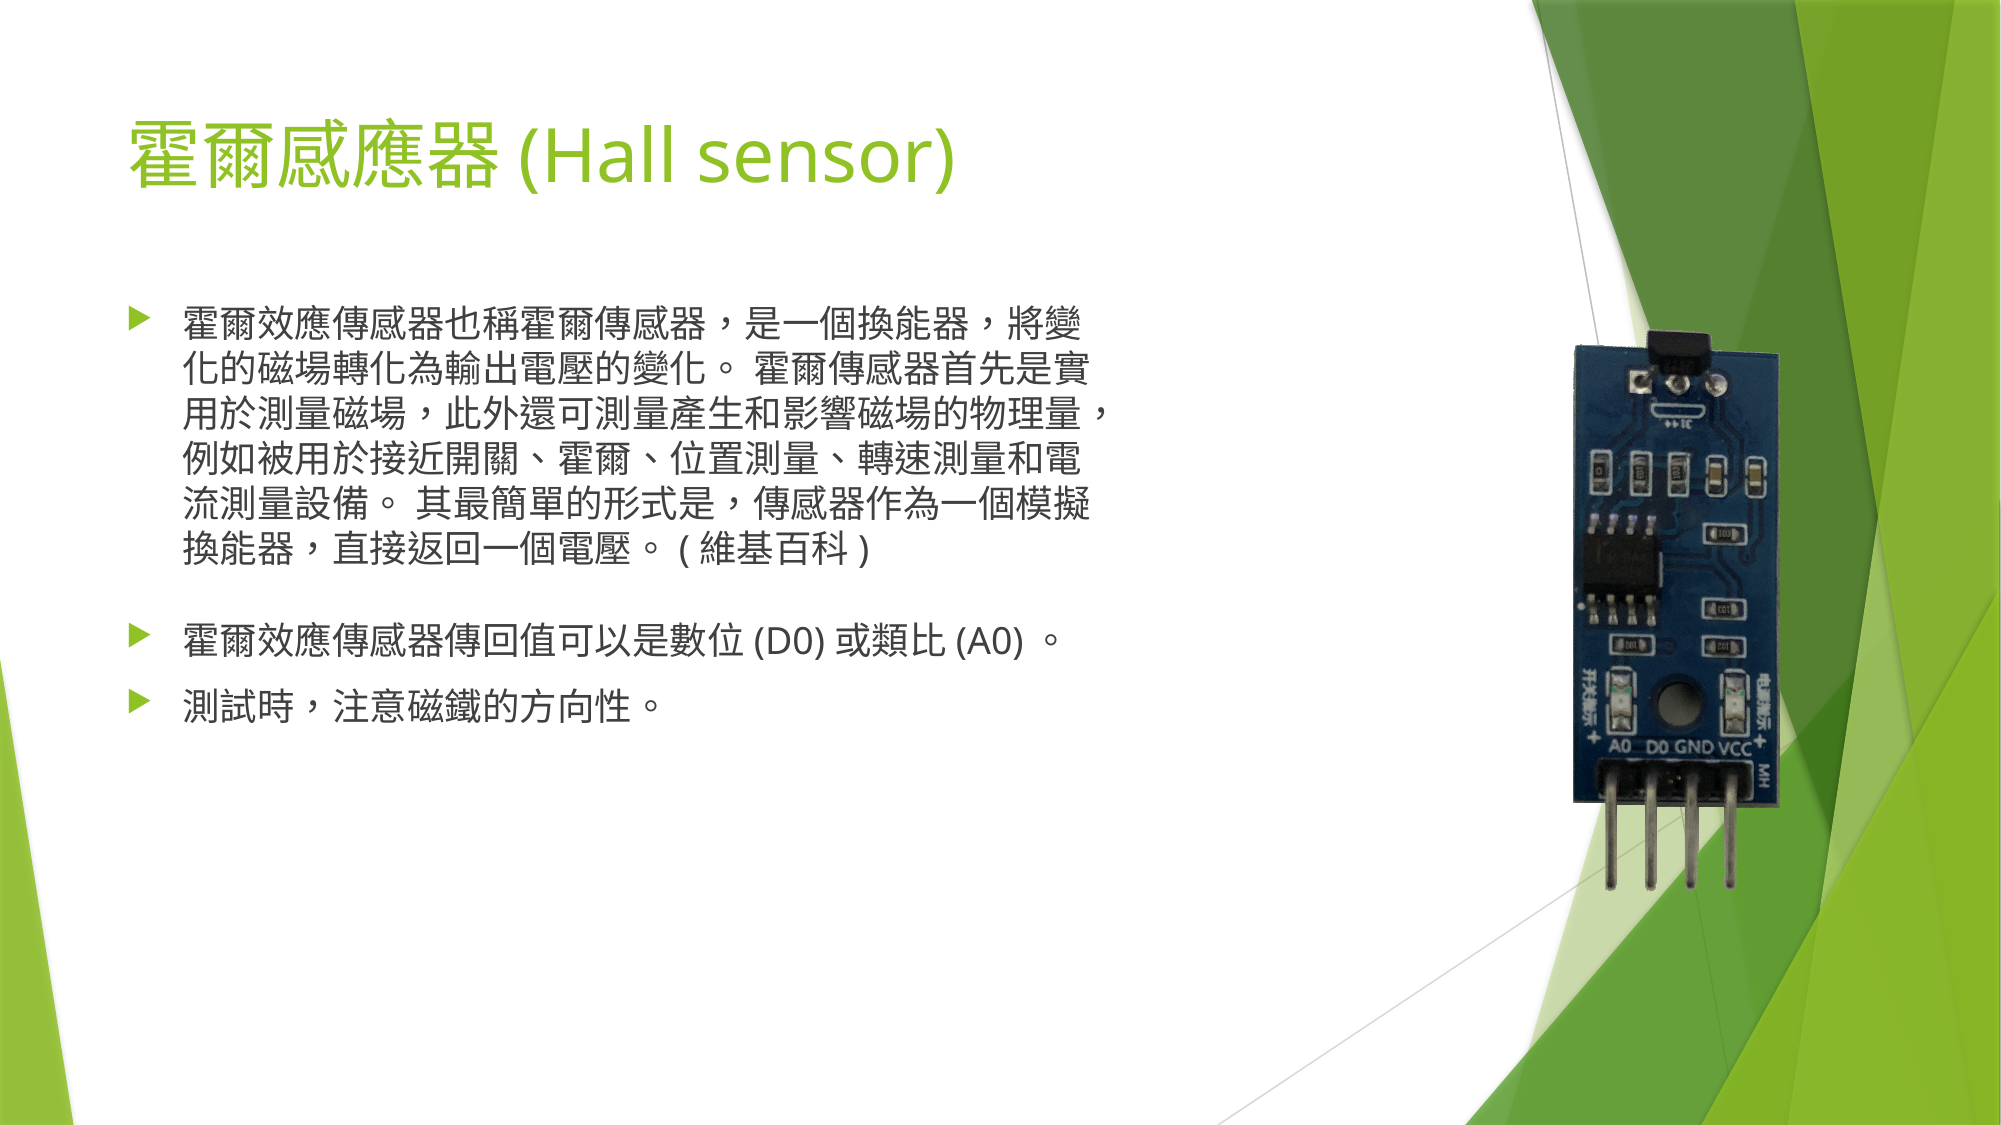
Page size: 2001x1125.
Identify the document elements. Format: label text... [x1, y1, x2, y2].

list 霍爾效應傳感器也稱霍爾傳感器，是一個換能器，將變化的磁場轉化為輸出電壓的變化。 霍爾傳感器首先是實用於測量磁場，此外還可測量產生和影響磁場的物理量，例如被用於接近開關、霍爾、位置測量、轉速測量和電流測量設備。 其最簡單的形式是，傳感器作為一個模擬換能器，直接返回一個電壓。(維基百科) [111, 292, 1110, 609]
text_box 霍爾效應傳感器傳回值可以是數位(D0)或類比(A0)。 測試時，注意磁鐵的方向性。 [111, 609, 1110, 926]
picture [1560, 315, 1795, 903]
title 霍爾感應器(Hall sensor) [111, 99, 1522, 247]
